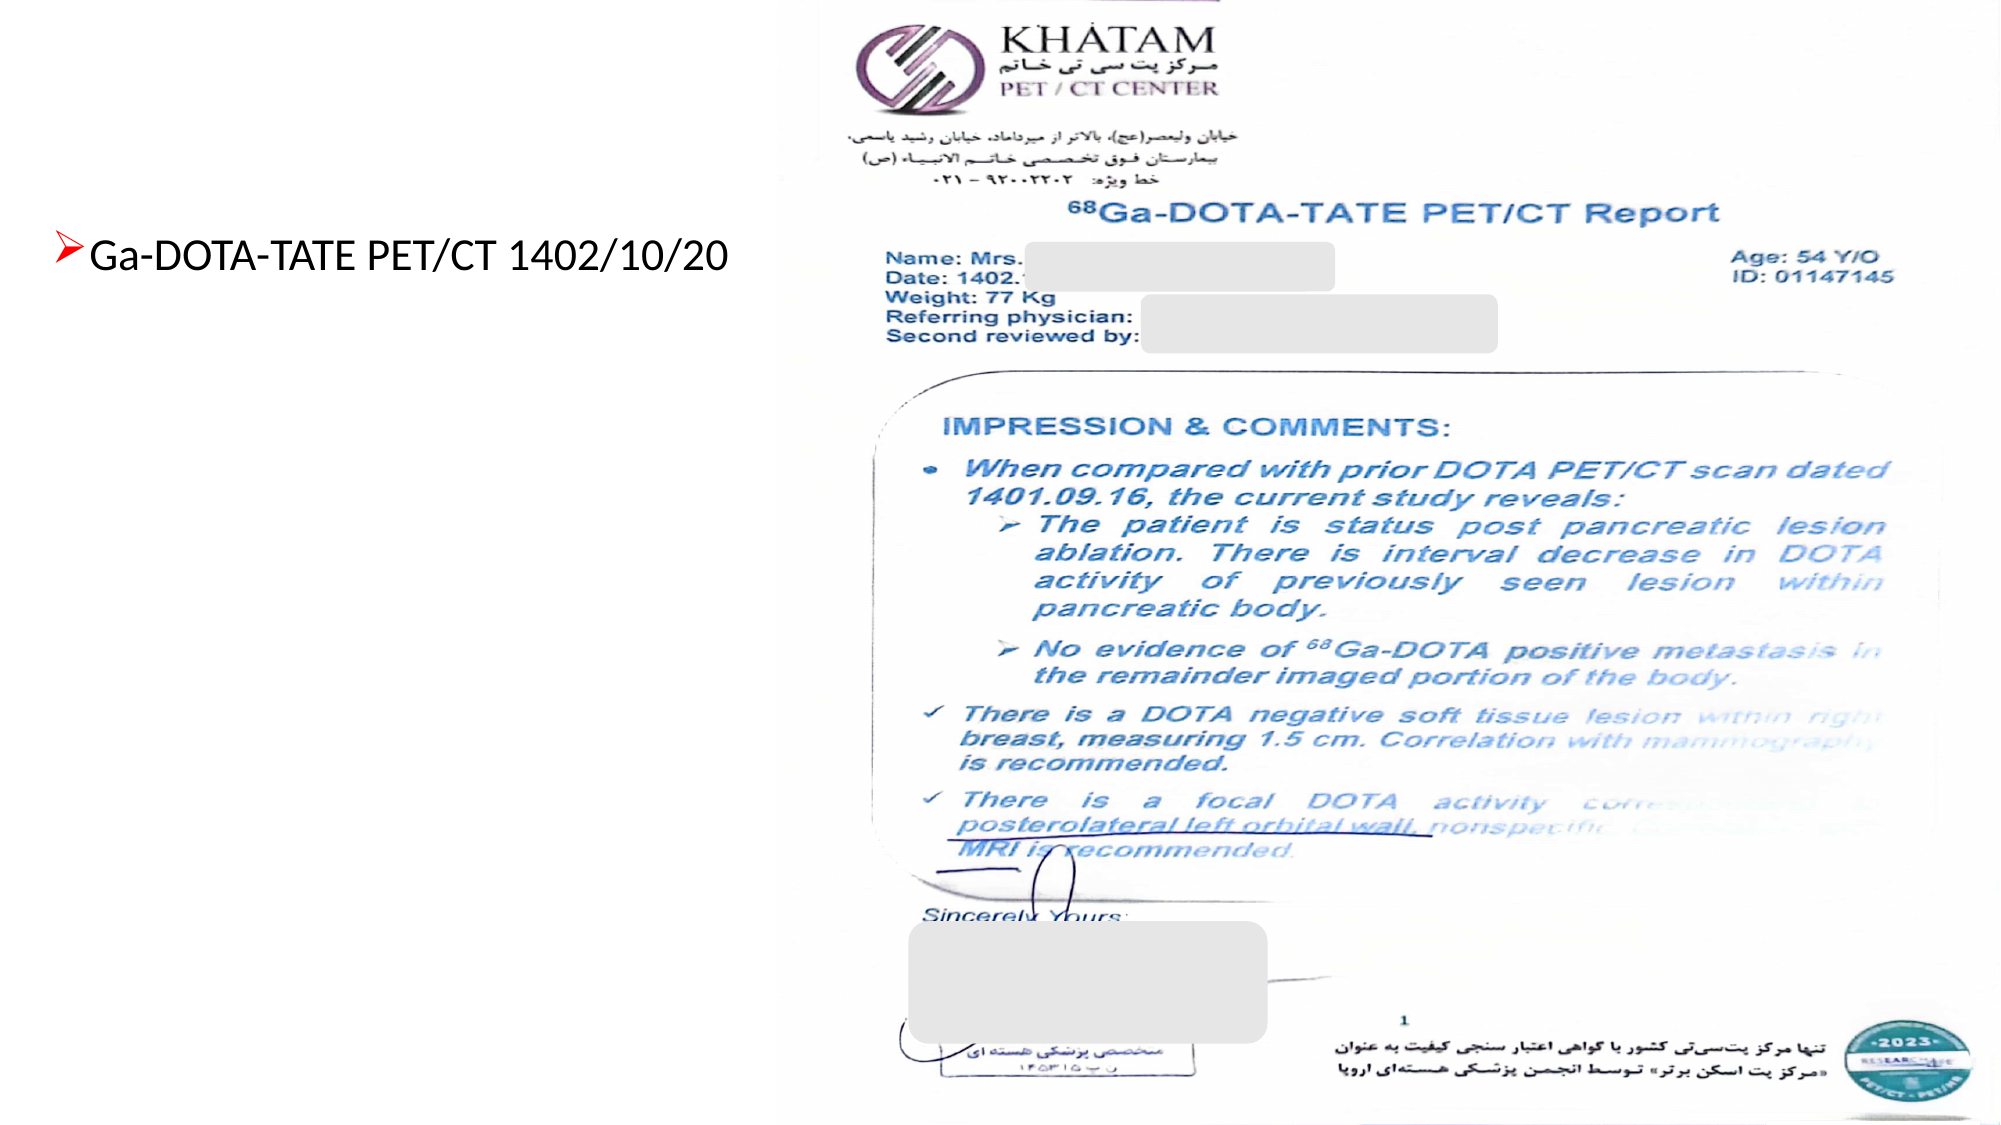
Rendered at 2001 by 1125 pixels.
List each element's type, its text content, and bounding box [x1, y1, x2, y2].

picture [777, 0, 2000, 1125]
list Ga-DOTA-TATE PET/CT 1402/10/20 [36, 223, 777, 366]
